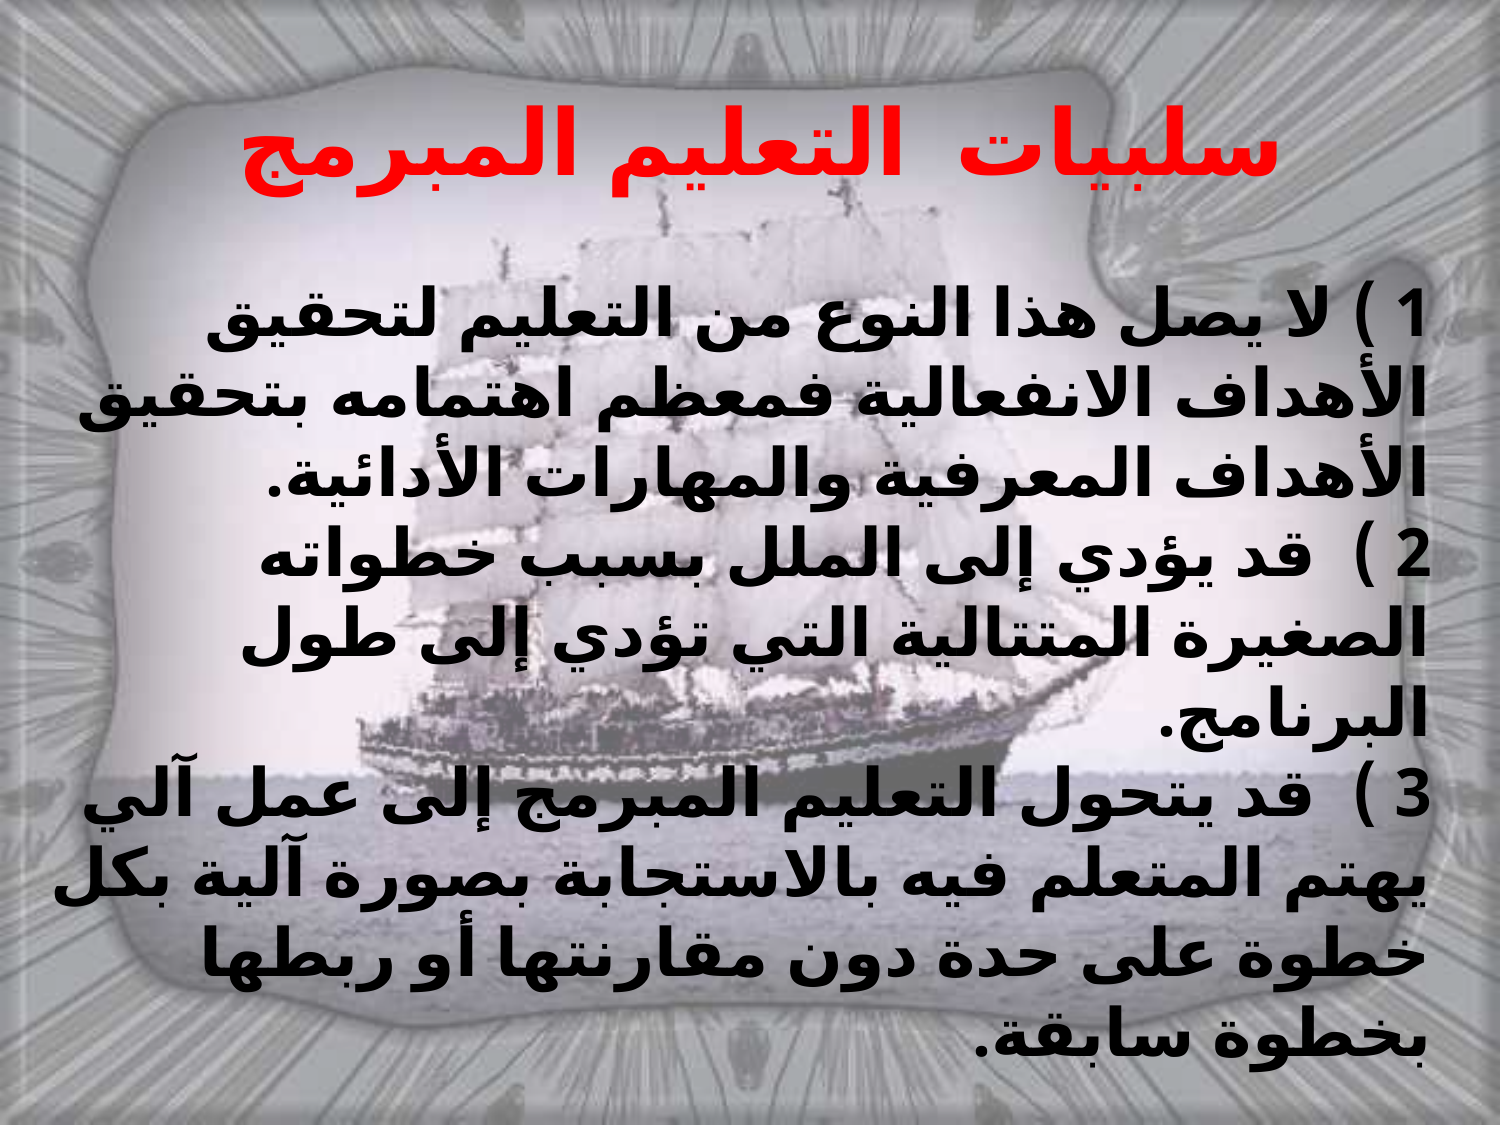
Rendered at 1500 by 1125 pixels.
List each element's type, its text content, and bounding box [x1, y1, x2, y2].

list 1 ) لا يصل هذا النوع من التعليم لتحقيق الأهداف الانفعالية فمعظم اهتمامه بتحقيق الأهداف المعرفية والمهارات الأدائية. 2 ) قد يؤدي إلى الملل بسبب خطواته الصغيرة المتتالية التي تؤدي إلى طول البرنامج. 3 ) قد يتحول التعليم المبرمج إلى عمل آلي يهتم المتعلم فيه بالاستجابة بصورة آلية بكل خطوة على حدة دون مقارنتها أو ربطها بخطوة سابقة. [17, 262, 1447, 1005]
title سلبيات التعليم المبرمج [75, 45, 1425, 233]
